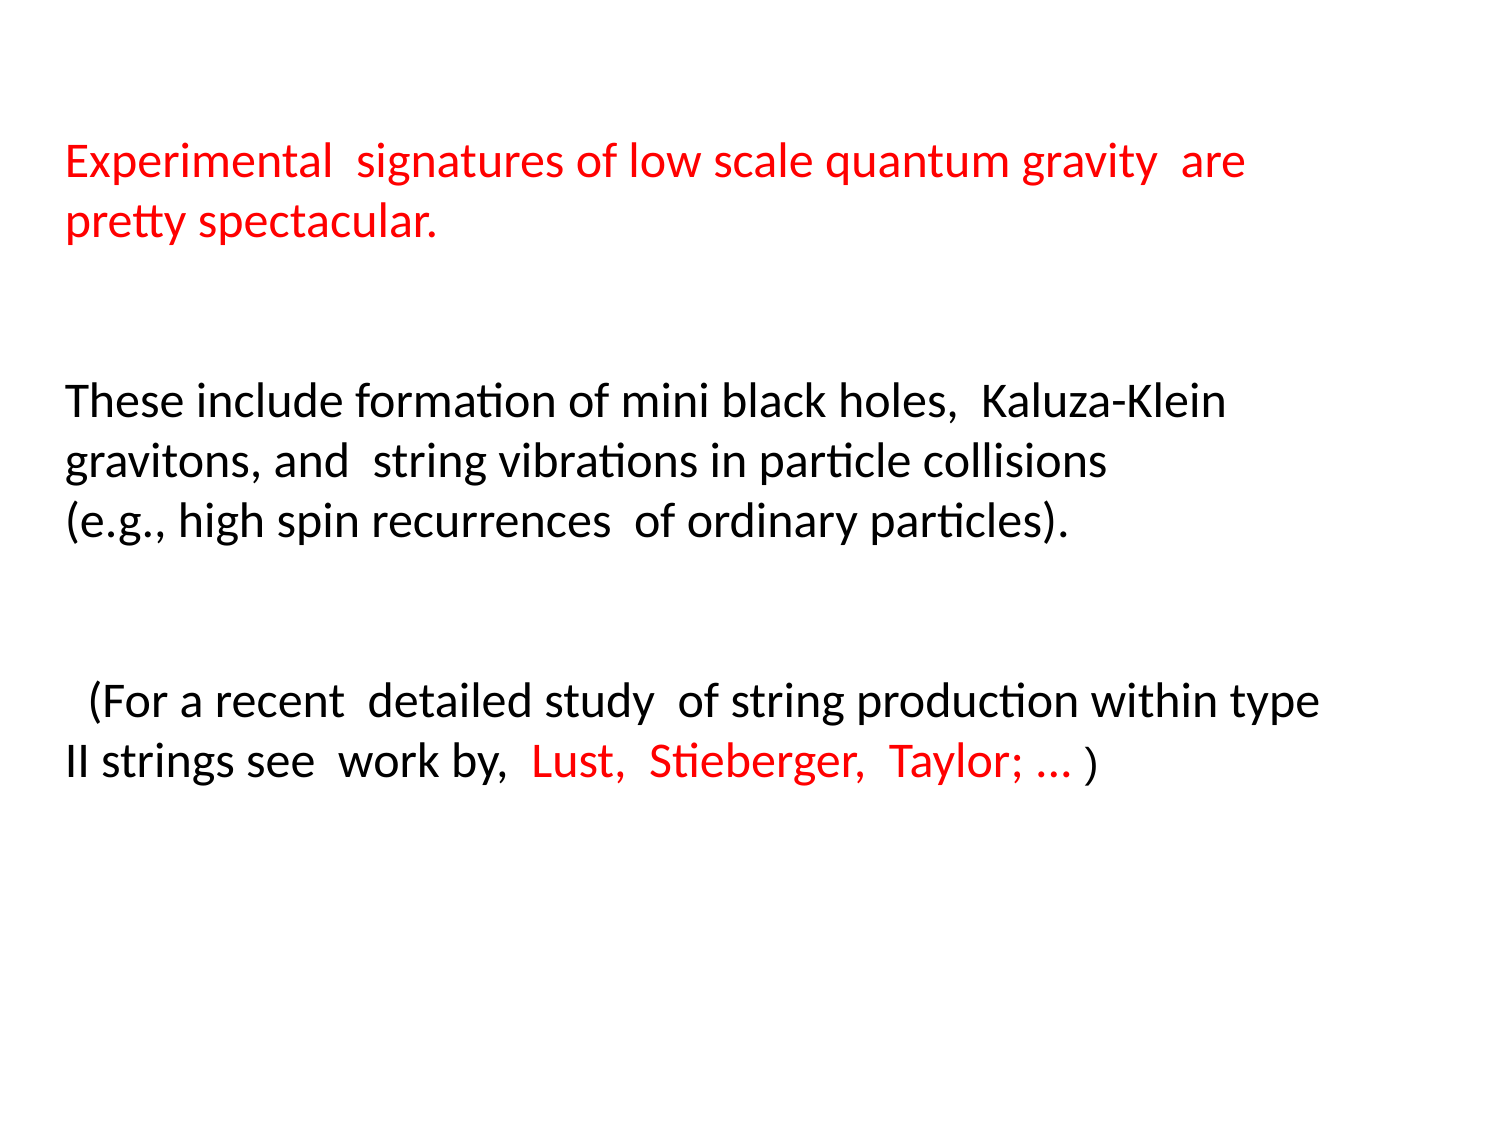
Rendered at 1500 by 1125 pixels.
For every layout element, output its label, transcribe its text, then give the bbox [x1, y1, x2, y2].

text_box Experimental signatures of low scale quantum gravity are pretty spectacular. These include formation of mini black holes, Kaluza-Klein gravitons, and string vibrations in particle collisions (e.g., high spin recurrences of ordinary particles). (For a recent detailed study of string production within type II strings see work by, Lust, Stieberger, Taylor; ... ) [50, 0, 1363, 1085]
